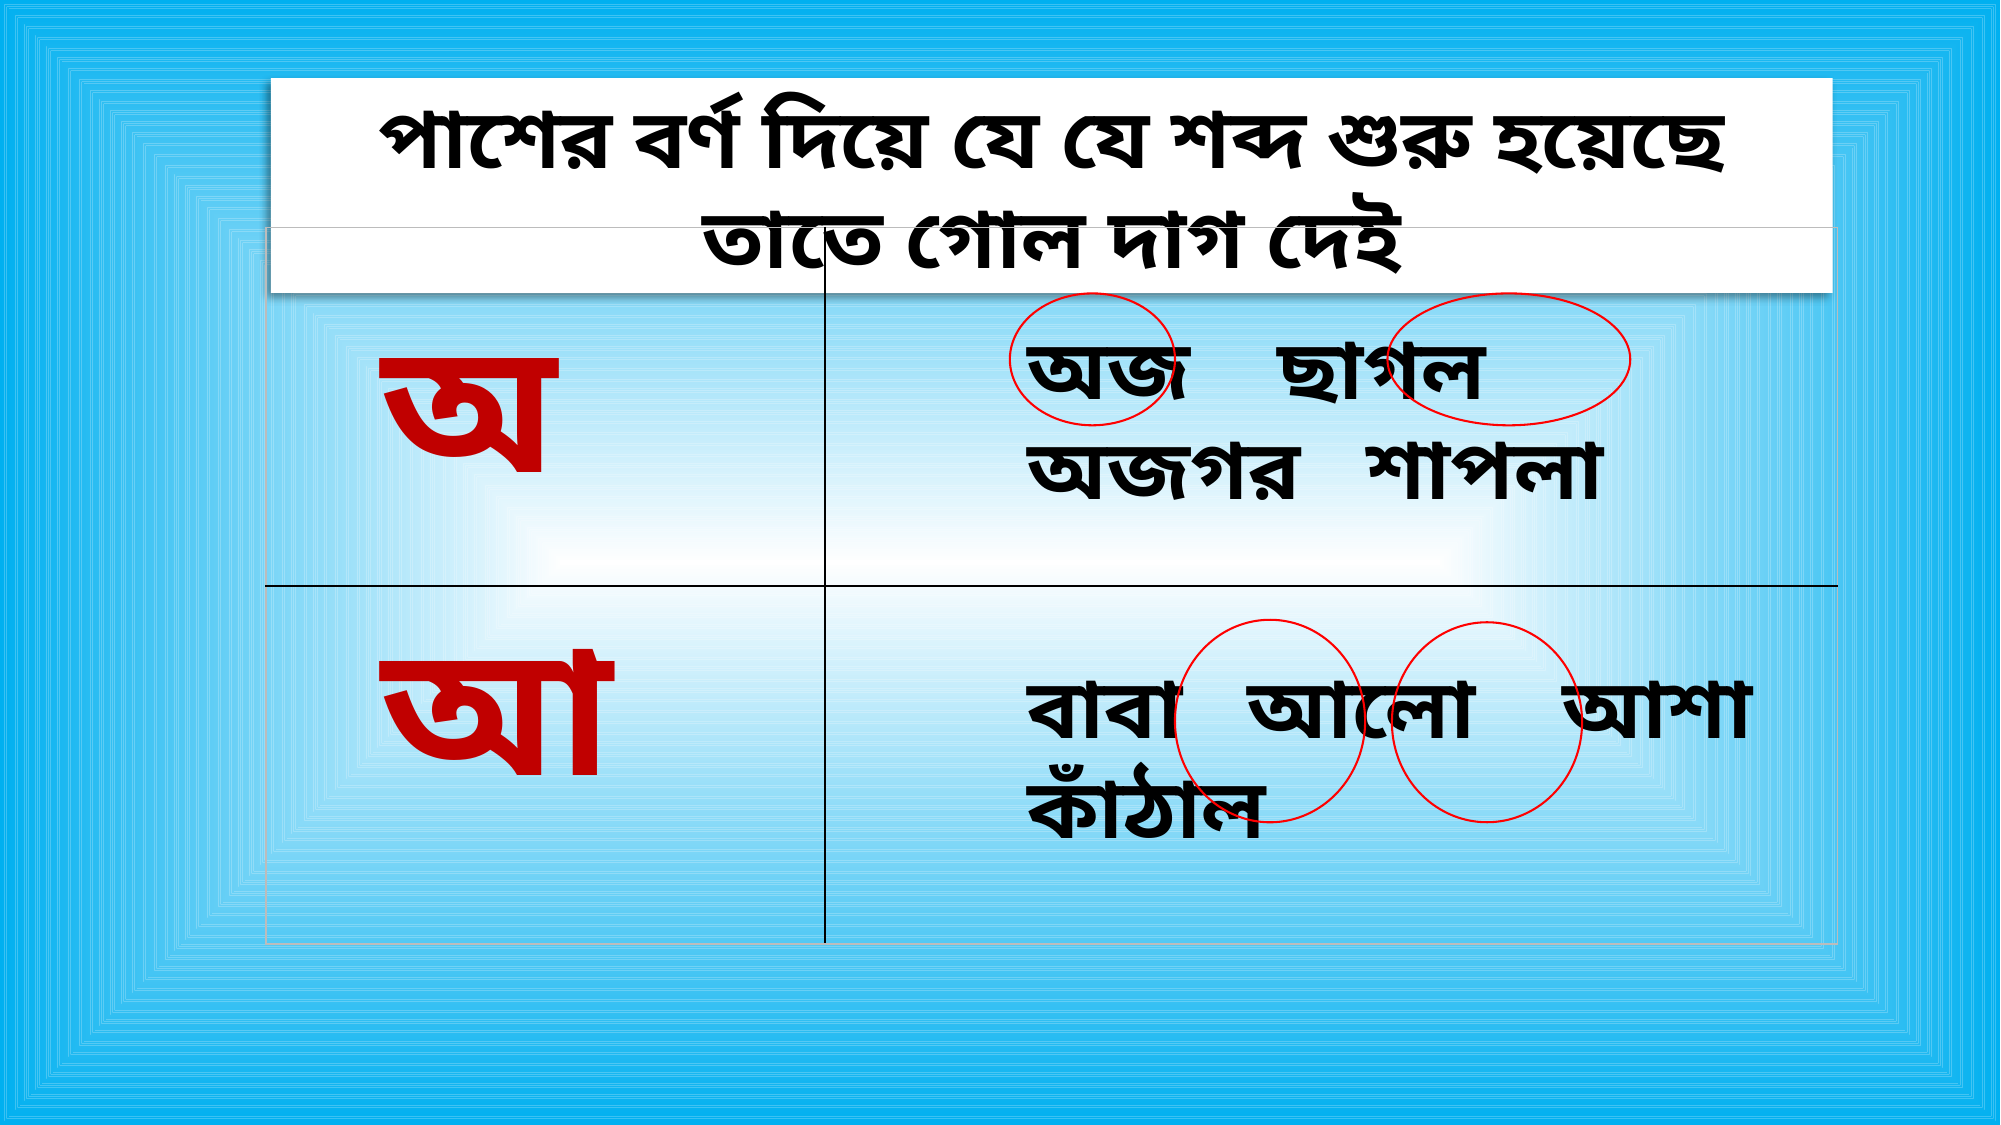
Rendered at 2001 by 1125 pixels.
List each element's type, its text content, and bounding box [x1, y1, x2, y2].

text_box পাশের বর্ণ দিয়ে যে যে শব্দ শুরু হয়েছে তাতে গোল দাগ দেই [270, 77, 1834, 227]
text_box [1390, 621, 1584, 824]
table_header [826, 228, 1837, 585]
table_cell [267, 587, 824, 943]
text_box [1386, 292, 1632, 427]
text_box [1173, 618, 1367, 824]
text_box [1008, 292, 1177, 427]
table_header [267, 228, 824, 585]
table_cell [826, 587, 1837, 943]
